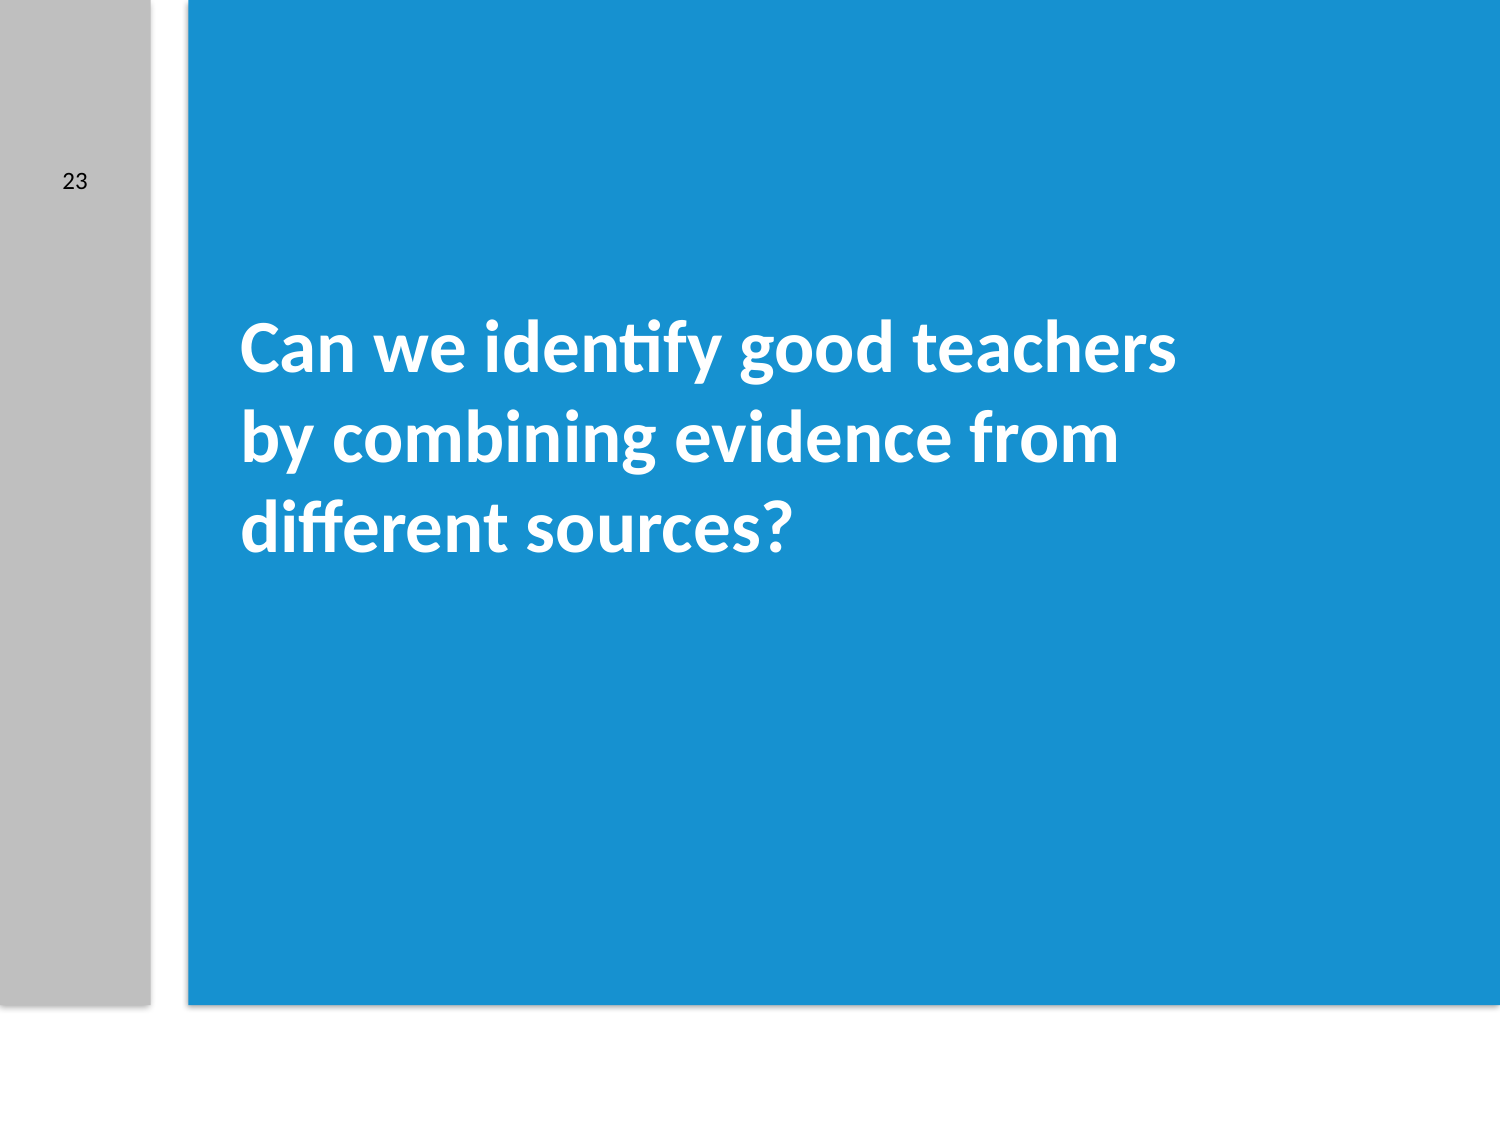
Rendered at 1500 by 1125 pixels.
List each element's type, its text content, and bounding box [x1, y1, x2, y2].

title Can we identify good teachers by combining evidence from different sources? [225, 275, 1209, 591]
slide_number 23 [0, 160, 151, 199]
